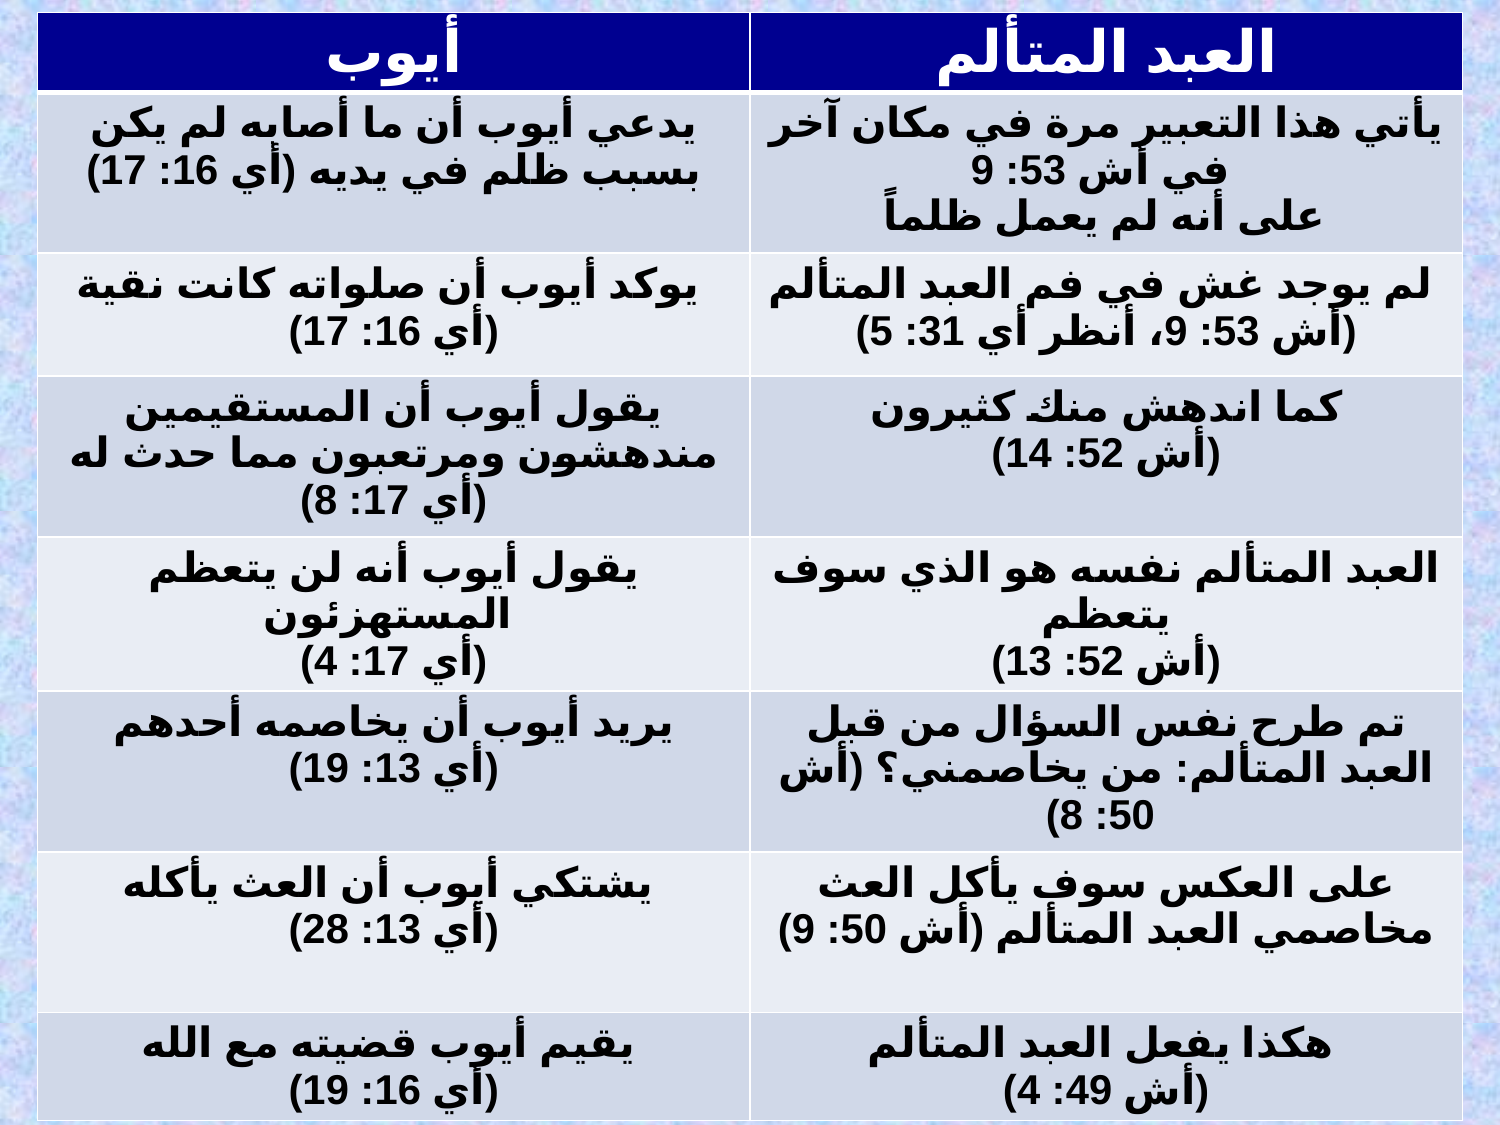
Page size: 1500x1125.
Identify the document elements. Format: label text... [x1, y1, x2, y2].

table_cell يقول أيوب أن المستقيمين مندهشون ومرتعبون مما حدث له (أي 17: 8) [38, 377, 749, 536]
table_cell يقول أيوب أنه لن يتعظم المستهزئون (أي 17: 4) [38, 538, 749, 690]
table_cell يدعي أيوب أن ما أصابه لم يكن بسبب ظلم في يديه (أي 16: 17) [38, 95, 749, 252]
picture [0, 0, 1500, 1125]
table_cell لم يوجد غش في فم العبد المتألم (أش 53: 9، أنظر أي 31: 5) [751, 254, 1462, 375]
table_header أيوب [38, 13, 749, 90]
table_cell يقيم أيوب قضيته مع الله (أي 16: 19) [38, 1013, 749, 1120]
table_cell هكذا يفعل العبد المتألم (أش 49: 4) [751, 1013, 1462, 1120]
table_cell على العكس سوف يأكل العث مخاصمي العبد المتألم (أش 50: 9) [751, 853, 1462, 1012]
table_cell يأتي هذا التعبير مرة في مكان آخر في أش 53: 9 على أنه لم يعمل ظلماً [751, 95, 1462, 252]
table_cell يشتكي أيوب أن العث يأكله (أي 13: 28) [38, 853, 749, 1012]
table_header العبد المتألم [751, 13, 1462, 90]
table_cell تم طرح نفس السؤال من قبل العبد المتألم: من يخاصمني؟ (أش 50: 8) [751, 692, 1462, 851]
table_cell العبد المتألم نفسه هو الذي سوف يتعظم (أش 52: 13) [751, 538, 1462, 690]
table_cell كما اندهش منك كثيرون (أش 52: 14) [751, 377, 1462, 536]
table_cell يوكد أيوب أن صلواته كانت نقية (أي 16: 17) [38, 254, 749, 375]
table_cell يريد أيوب أن يخاصمه أحدهم (أي 13: 19) [38, 692, 749, 851]
